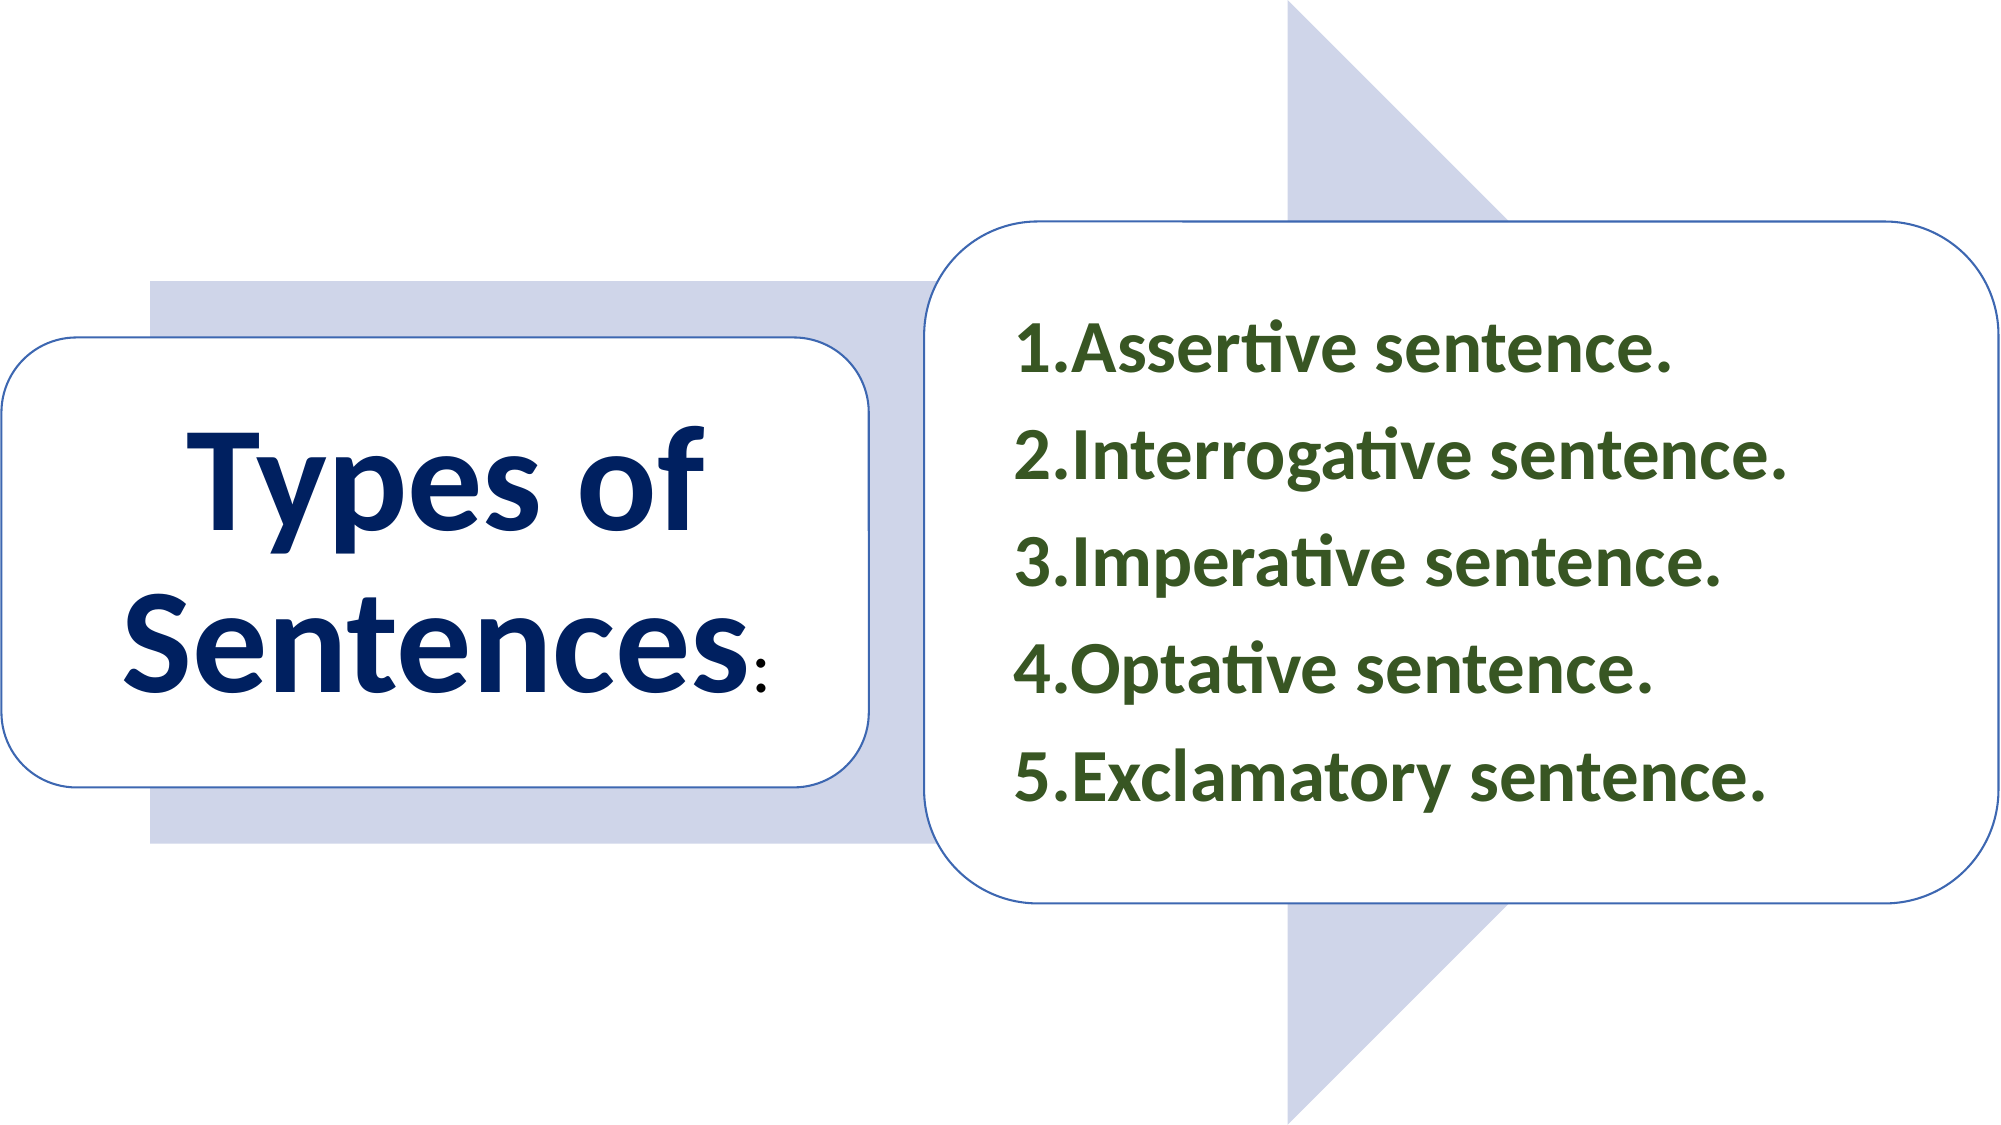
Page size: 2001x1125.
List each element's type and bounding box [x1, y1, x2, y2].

text_box [0, 0, 2000, 1125]
